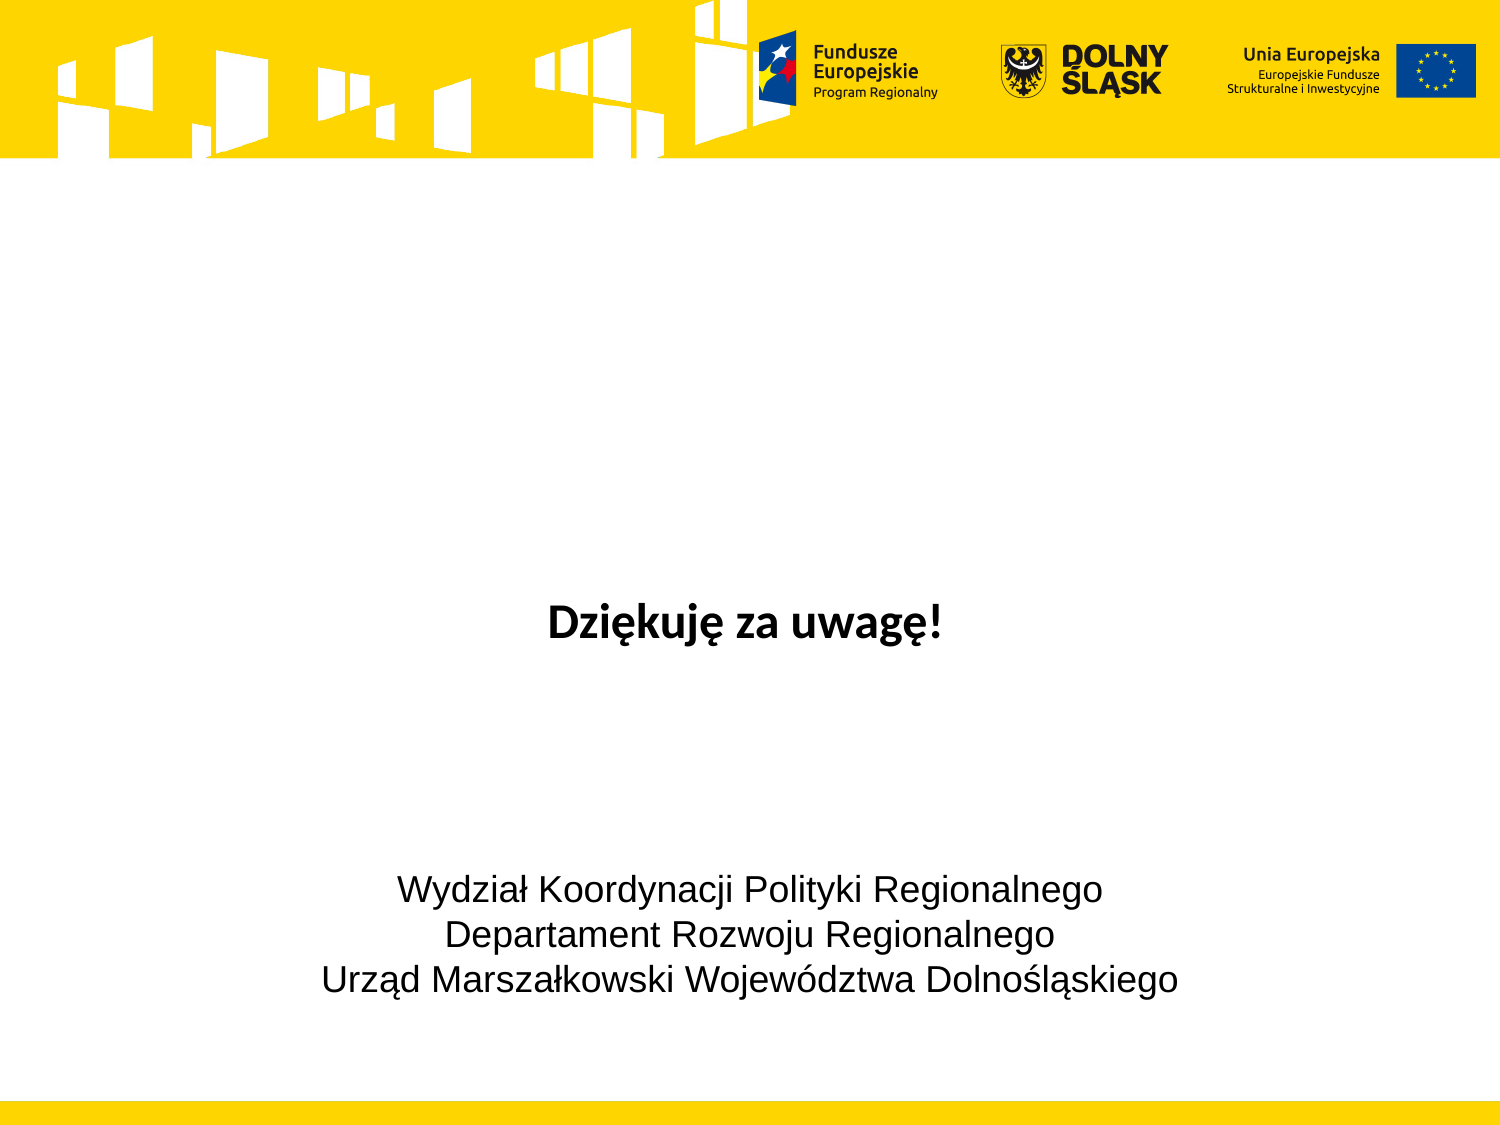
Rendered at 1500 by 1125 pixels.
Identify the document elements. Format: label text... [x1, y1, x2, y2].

text_box Dziękuję za uwagę! [0, 581, 1498, 656]
picture [0, 0, 1500, 1125]
text_box Wydział Koordynacji Polityki Regionalnego Departament Rozwoju Regionalnego Urząd Marszałkowski Województwa Dolnośląskiego [64, 857, 1436, 1008]
